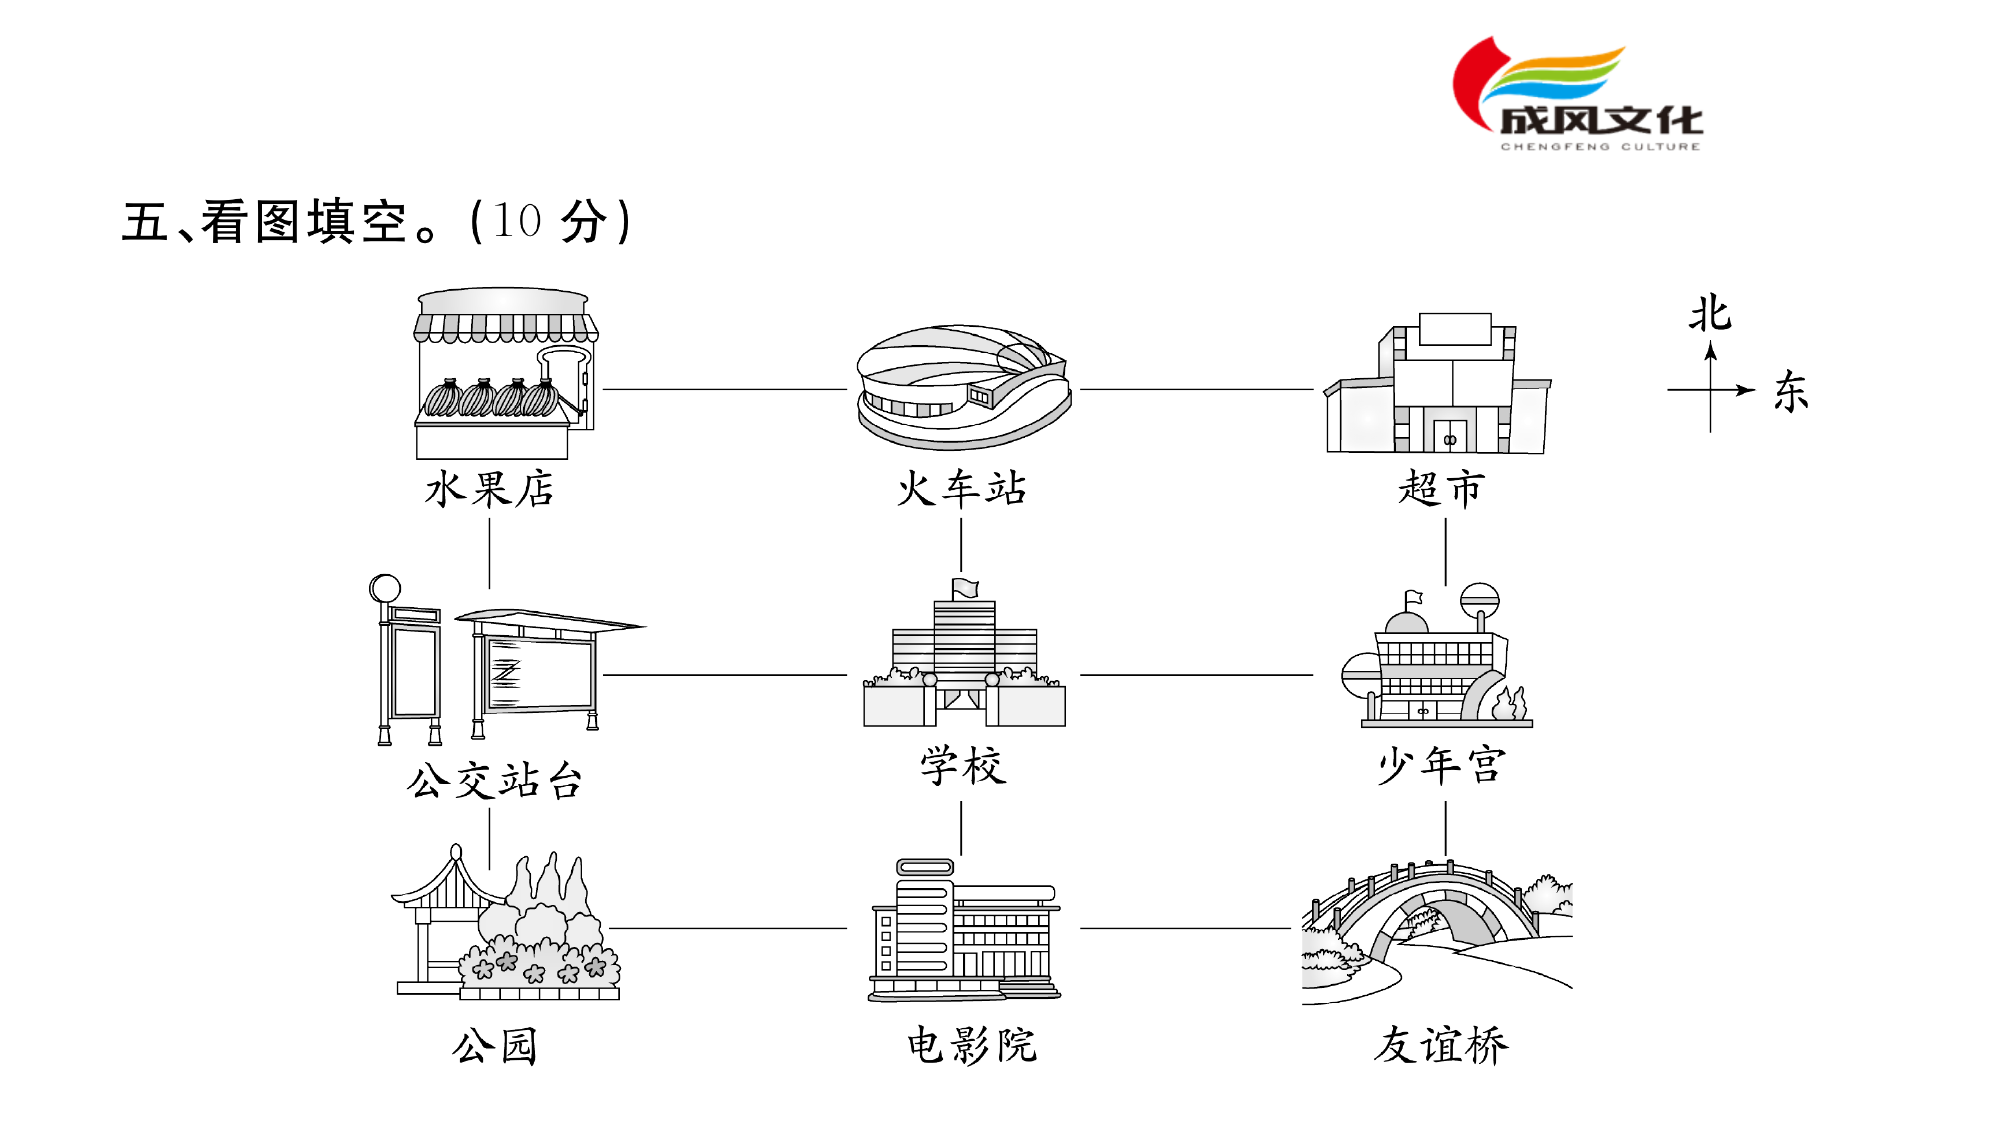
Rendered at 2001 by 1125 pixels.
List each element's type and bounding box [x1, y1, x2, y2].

picture [118, 30, 2000, 1071]
